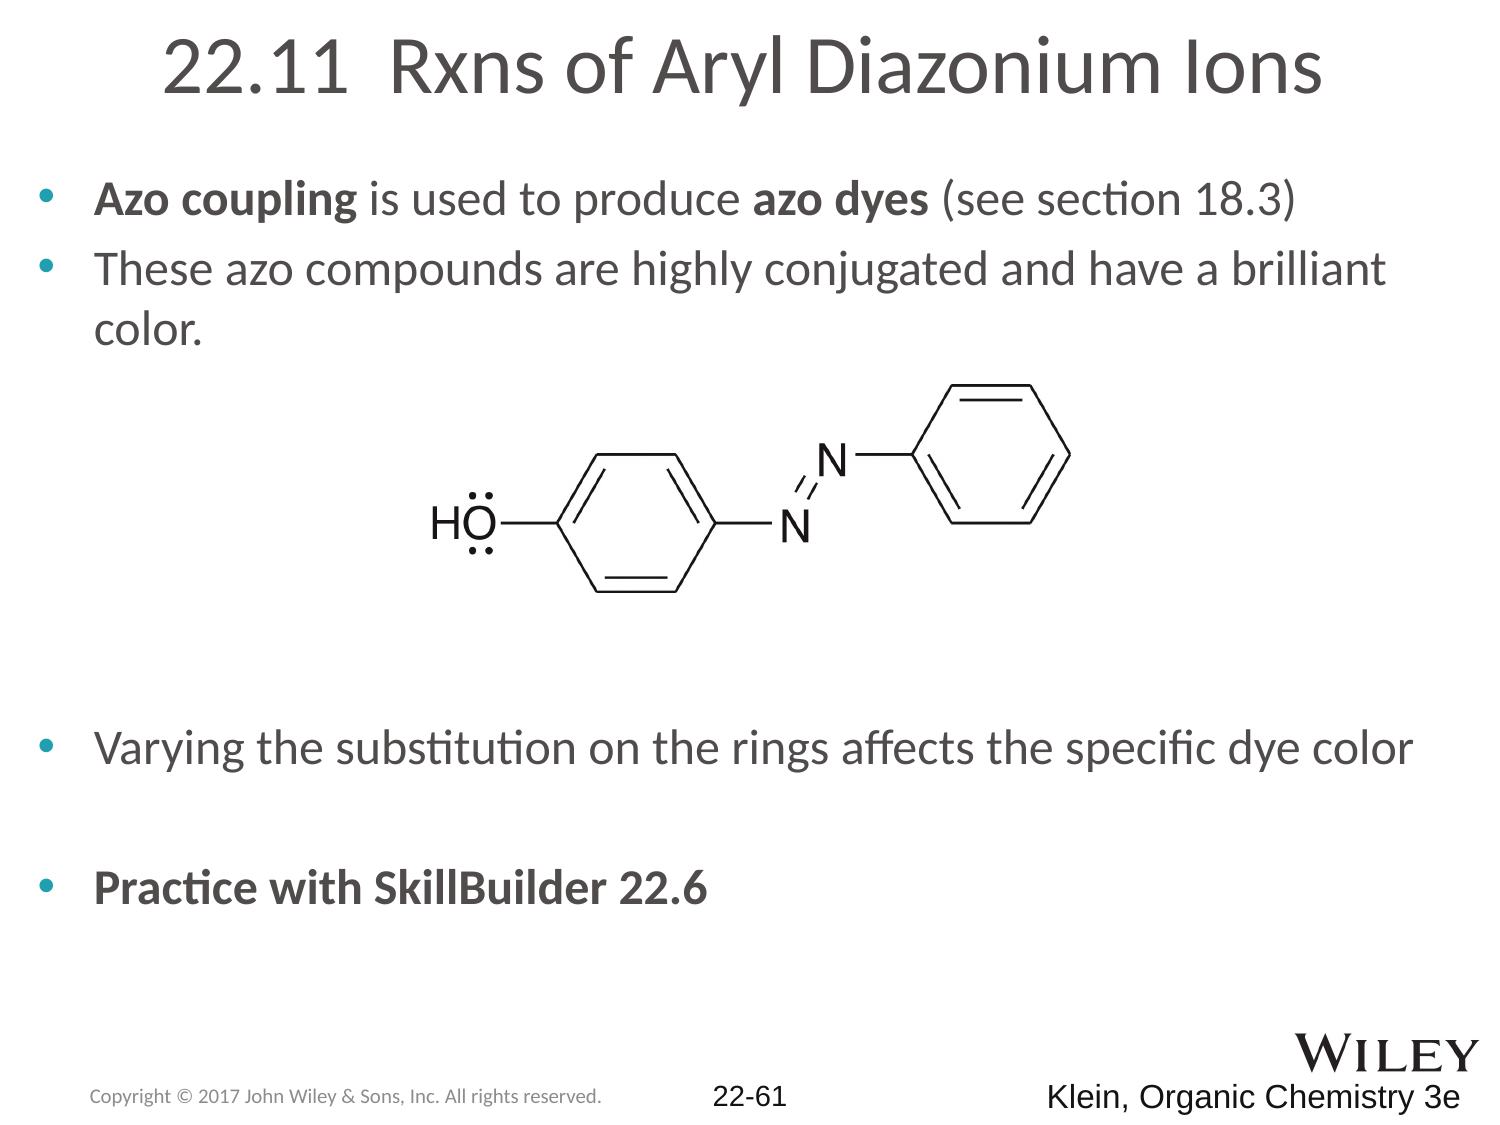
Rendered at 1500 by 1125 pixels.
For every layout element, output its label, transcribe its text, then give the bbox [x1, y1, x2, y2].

list Azo coupling is used to produce azo dyes (see section 18.3) These azo compounds are highly conjugated and have a brilliant color. Varying the substitution on the rings affects the specific dye color Practice with SkillBuilder 22.6 [22, 157, 1460, 927]
footer Klein, Organic Chemistry 3e [1010, 1065, 1486, 1125]
title 22.11 Rxns of Aryl Diazonium Ions [0, 0, 1486, 121]
picture [428, 384, 1071, 594]
picture [1292, 1031, 1480, 1065]
slide_number Copyright © 2017 John Wiley & Sons, Inc. All rights reserved. [75, 1065, 598, 1125]
slide_number 22-61 [598, 1065, 902, 1125]
